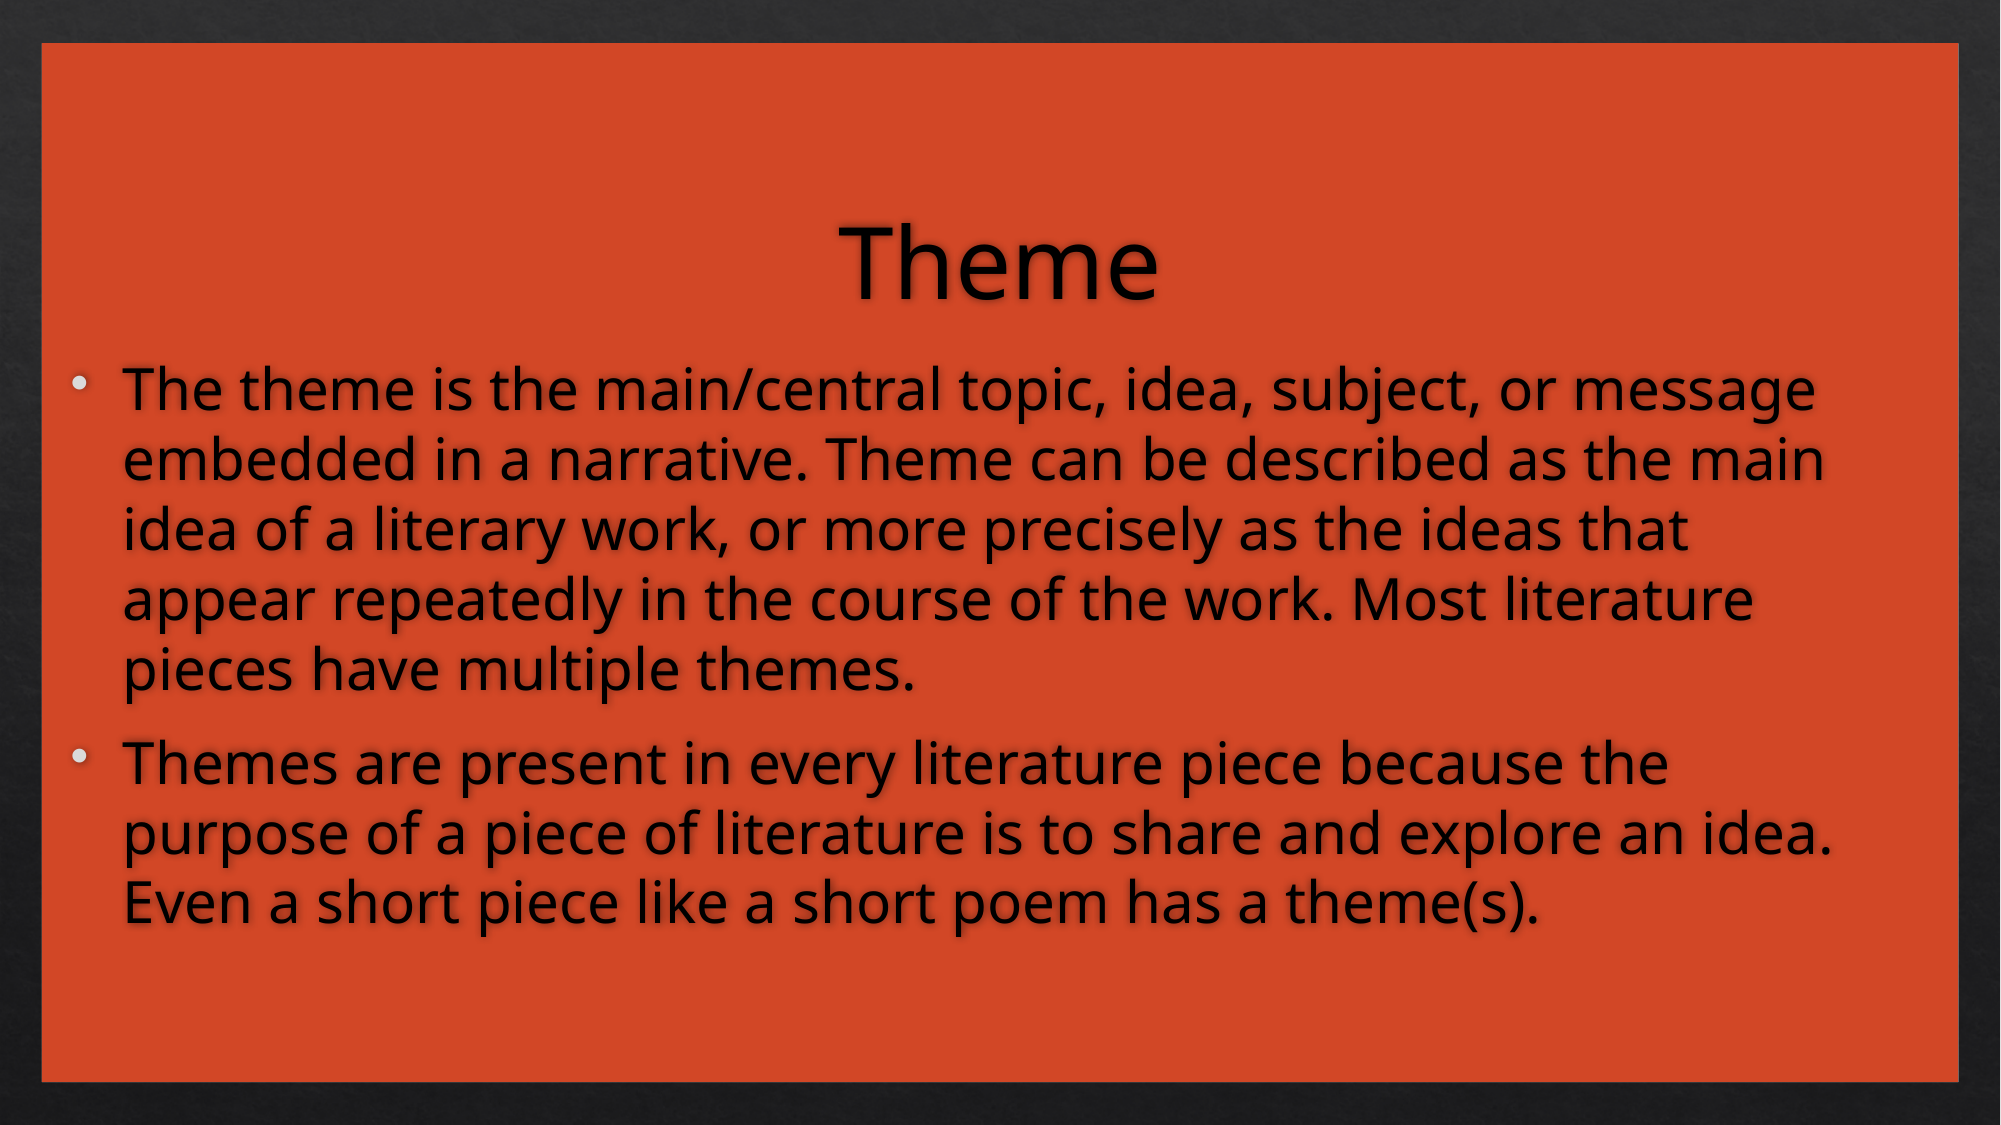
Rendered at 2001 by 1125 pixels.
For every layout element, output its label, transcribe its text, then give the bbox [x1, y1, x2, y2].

title Theme [137, 190, 1863, 328]
subtitle The theme is the main/central topic, idea, subject, or message embedded in a narrative. Theme can be described as the main idea of a literary work, or more precisely as the ideas that appear repeatedly in the course of the work. Most literature pieces have multiple themes. Themes are present in every literature piece because the purpose of a piece of literature is to share and explore an idea. Even a short piece like a short poem has a theme(s). [51, 345, 1899, 1029]
